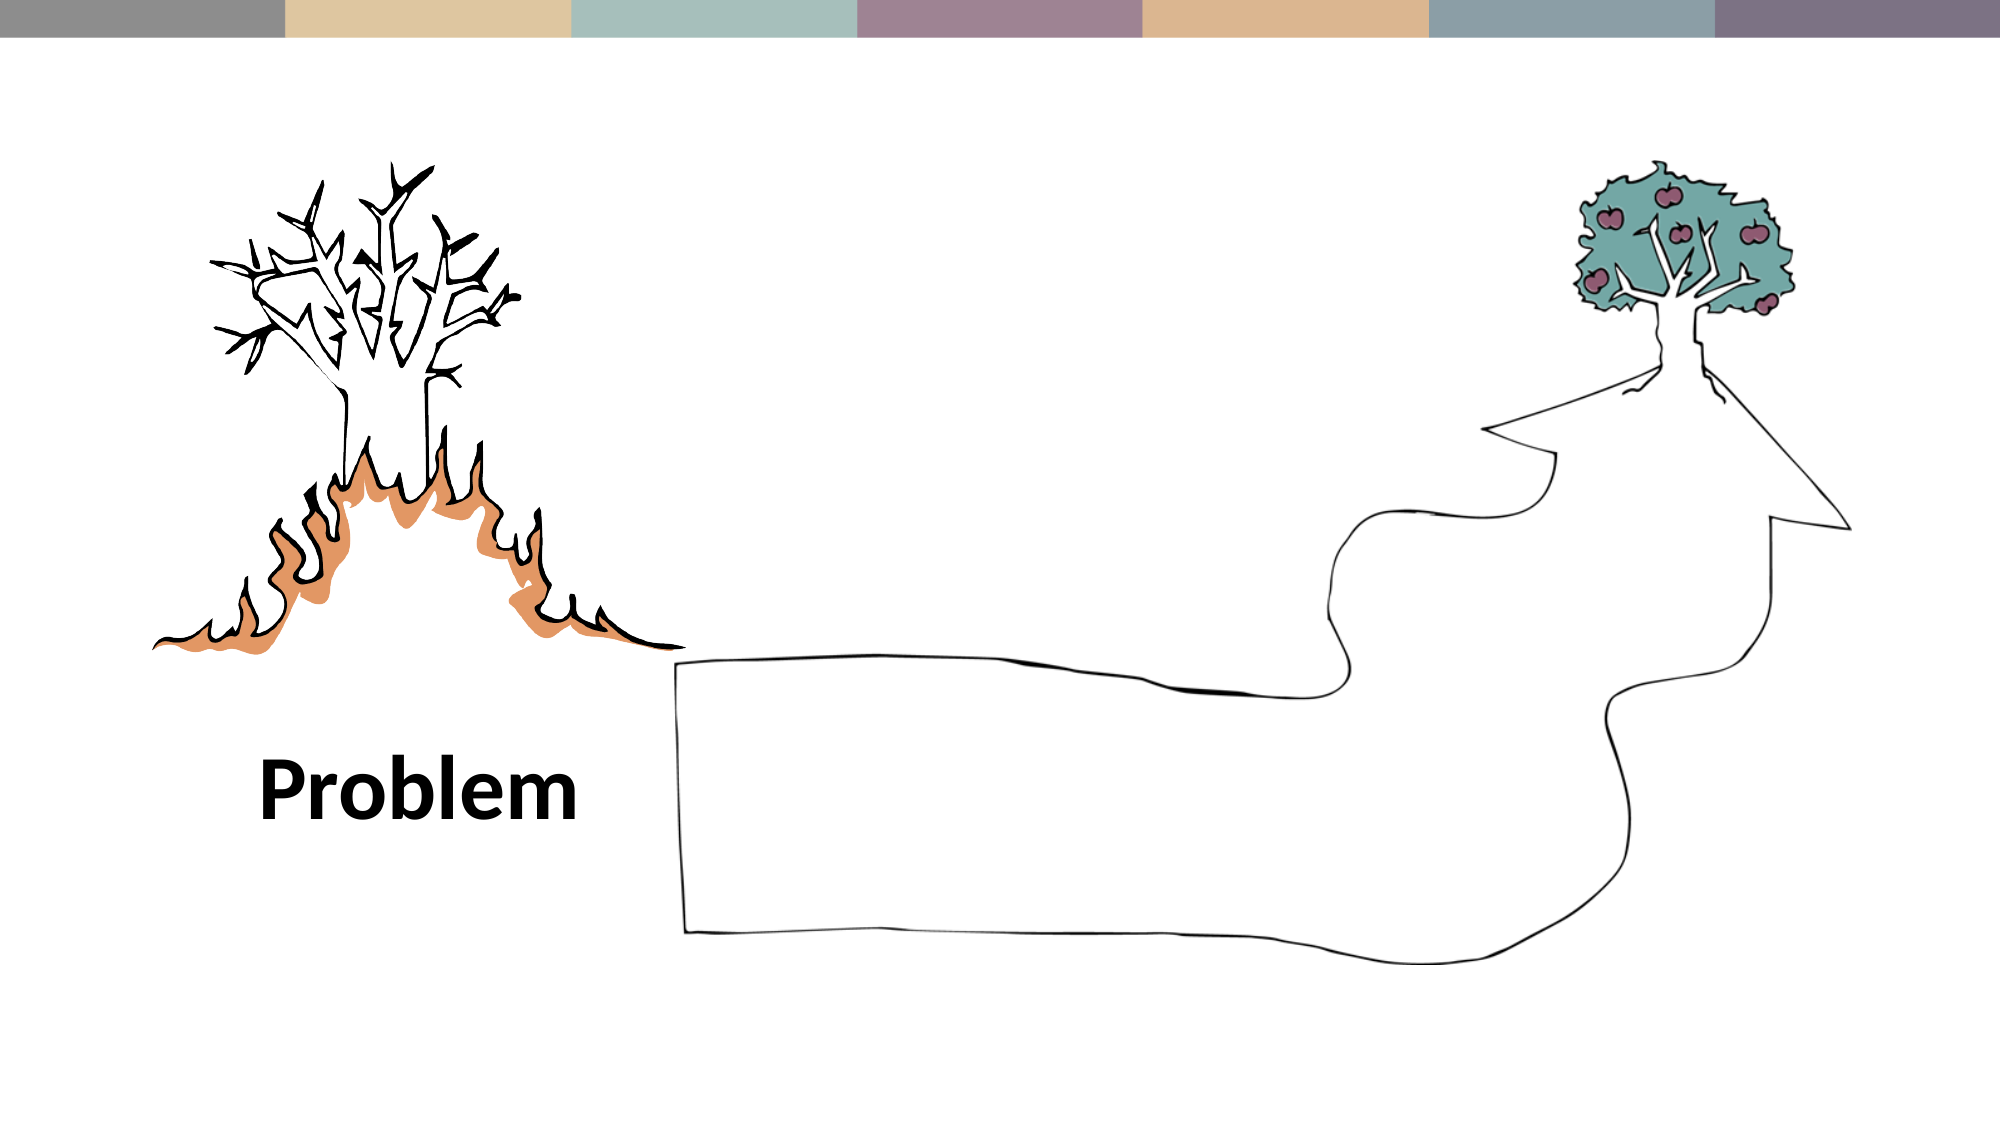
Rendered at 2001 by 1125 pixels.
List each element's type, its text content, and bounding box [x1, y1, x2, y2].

picture [152, 160, 1852, 965]
text_box Problem [231, 720, 608, 846]
picture [0, 0, 2000, 38]
